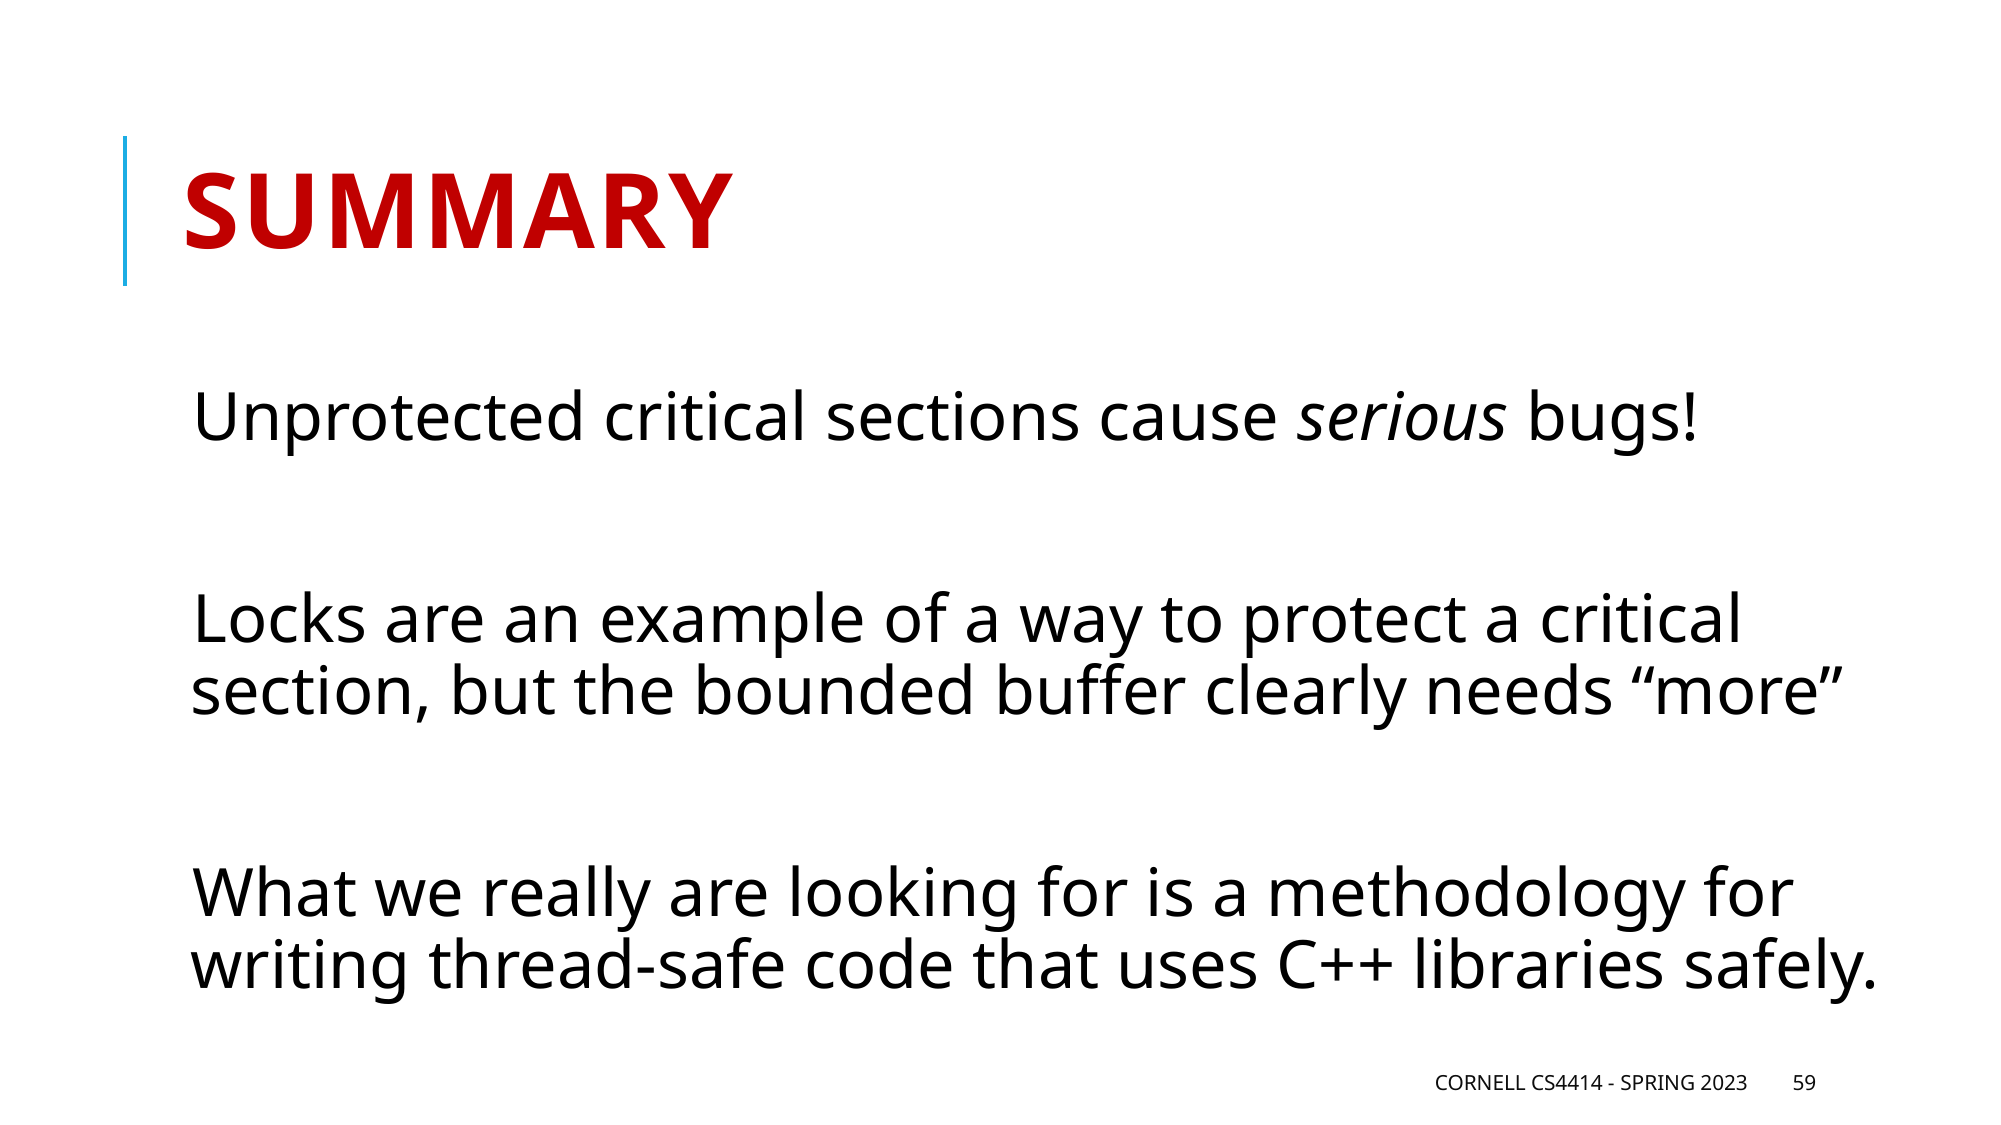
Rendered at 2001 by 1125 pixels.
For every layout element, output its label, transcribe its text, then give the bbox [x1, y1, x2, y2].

title Summary [168, 96, 1914, 342]
slide_number 59 [1777, 1061, 1938, 1107]
footer Cornell CS4414 - Spring 2023 [794, 1061, 1763, 1107]
list Unprotected critical sections cause serious bugs! Locks are an example of a way to protect a critical section, but the bounded buffer clearly needs “more” What we really are looking for is a methodology for writing thread-safe code that uses C++ libraries safely. [168, 375, 1914, 1035]
